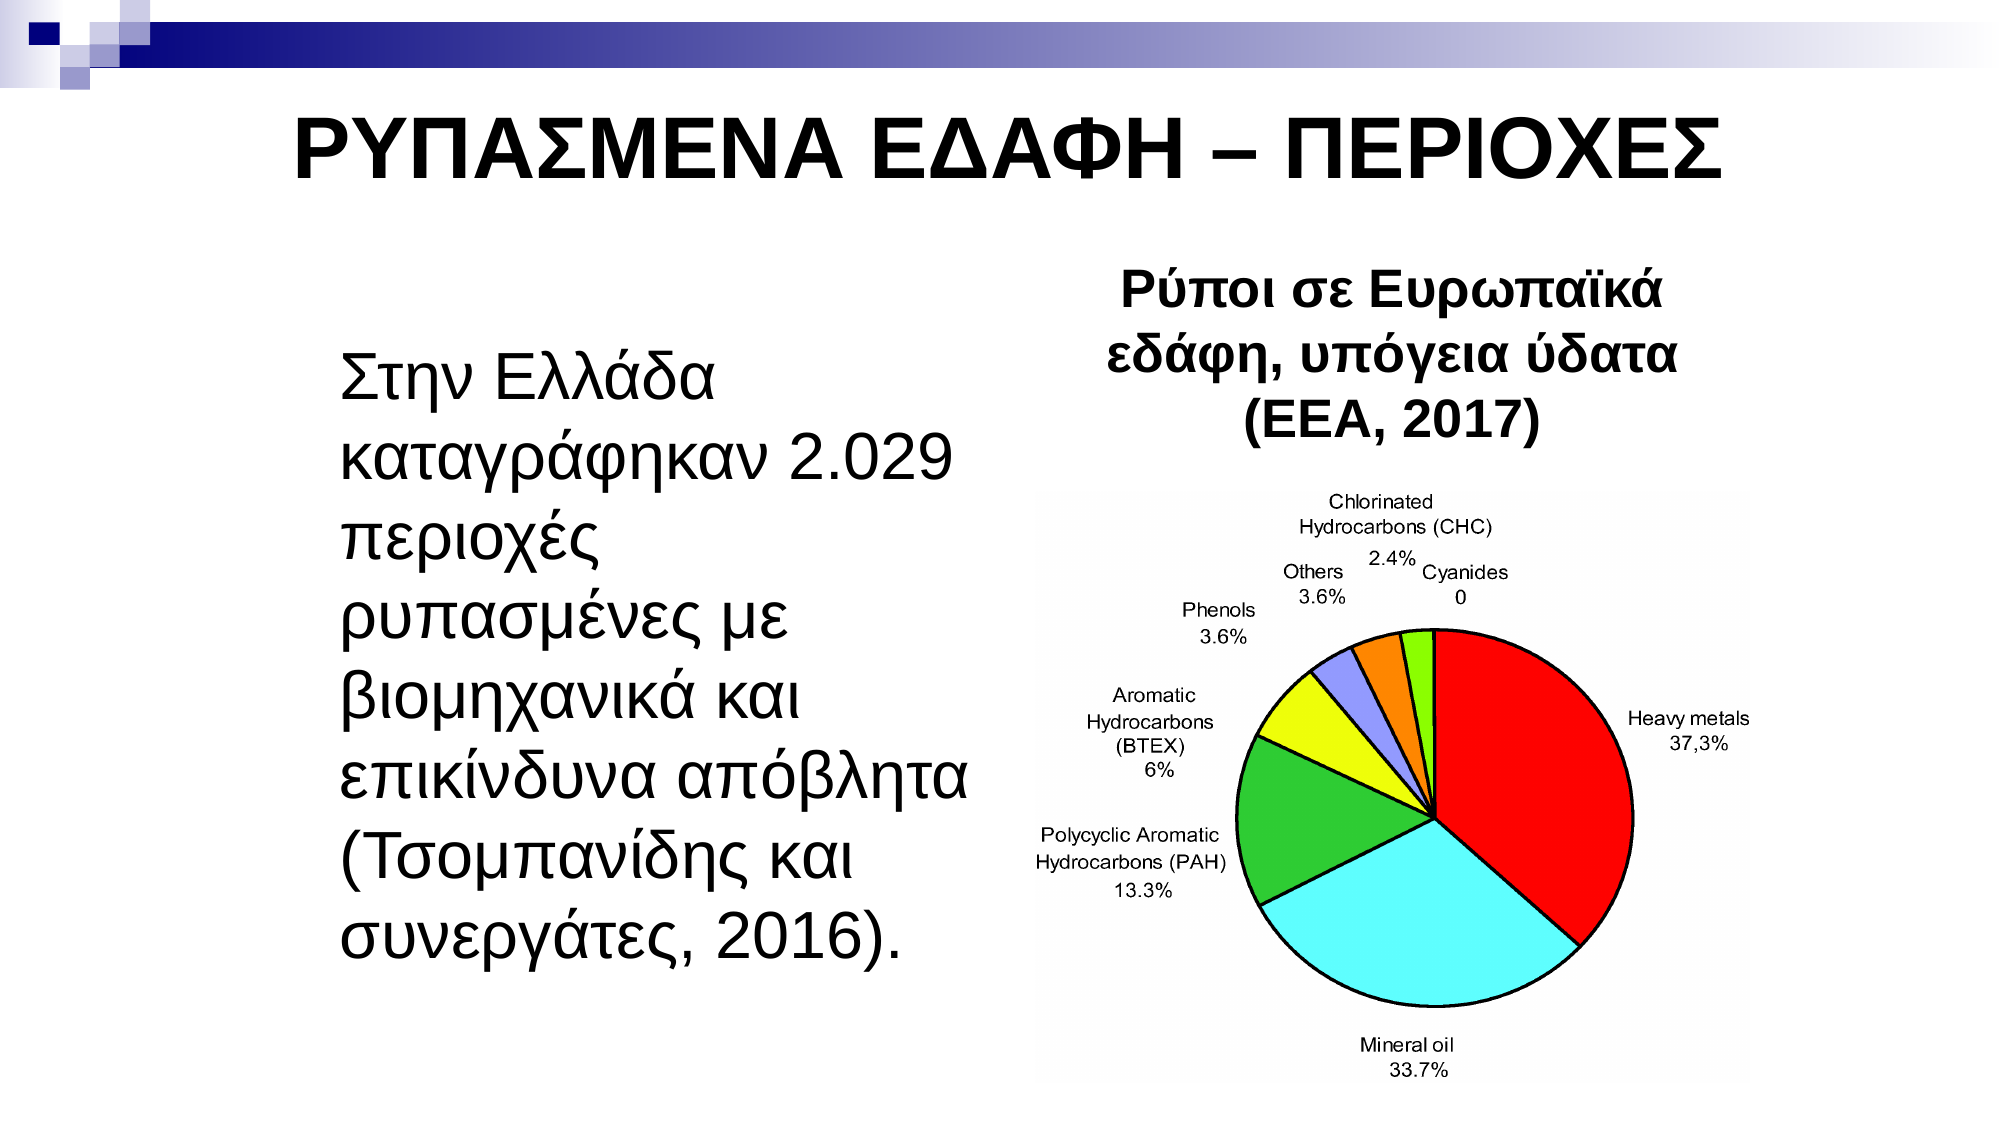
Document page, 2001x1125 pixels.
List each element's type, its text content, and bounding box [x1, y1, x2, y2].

list Στην Ελλάδα καταγράφηκαν 2.029 περιοχές ρυπασμένες με βιομηχανικά και επικίνδυνα απόβλητα (Τσομπανίδης και συνεργάτες, 2016). [324, 324, 988, 1071]
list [1035, 491, 1751, 1083]
title ΡΥΠΑΣΜΕΝΑ ΕΔΑΦΗ – ΠΕΡΙΟΧΕΣ [267, 74, 1751, 212]
text_box Ρύποι σε Ευρωπαϊκά εδάφη, υπόγεια ύδατα (ΕΕΑ, 2017) [1073, 245, 1713, 456]
